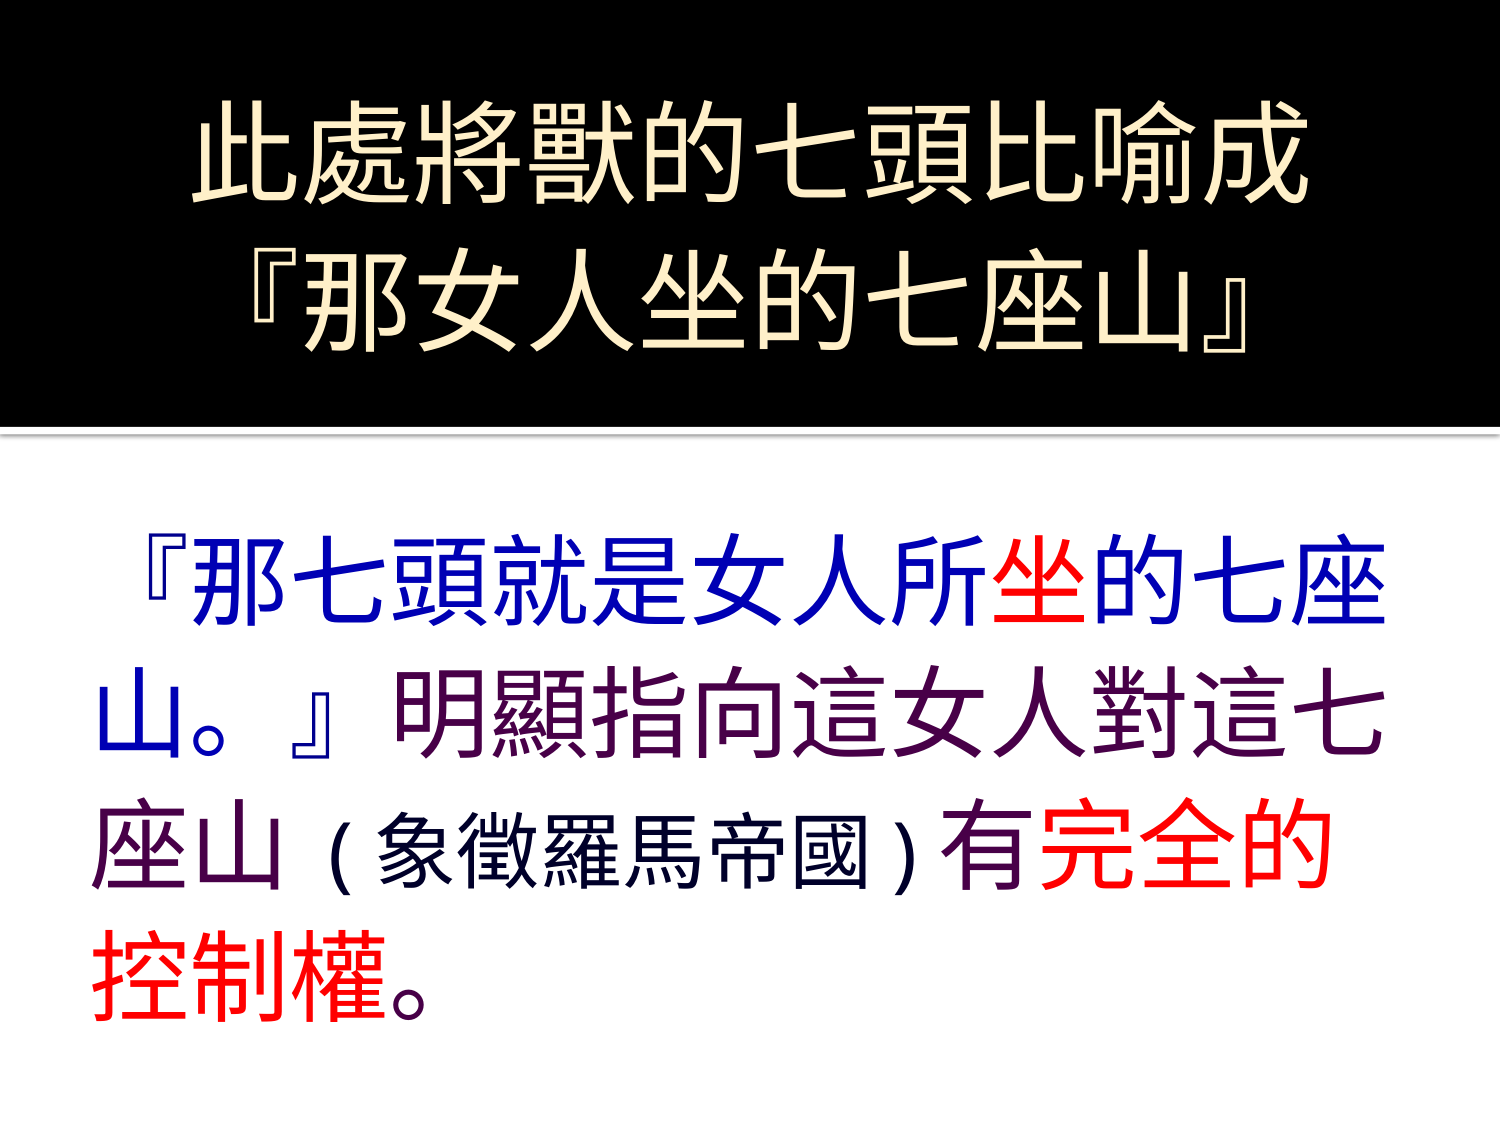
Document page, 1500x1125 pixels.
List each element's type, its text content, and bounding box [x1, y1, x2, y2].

list 『那七頭就是女人所坐的七座山。』明顯指向這女人對這七座山 (象徵羅馬帝國)有完全的控制權。 [65, 468, 1435, 1072]
title 此處將獸的七頭比喻成『那女人坐的七座山』 [92, 20, 1408, 414]
